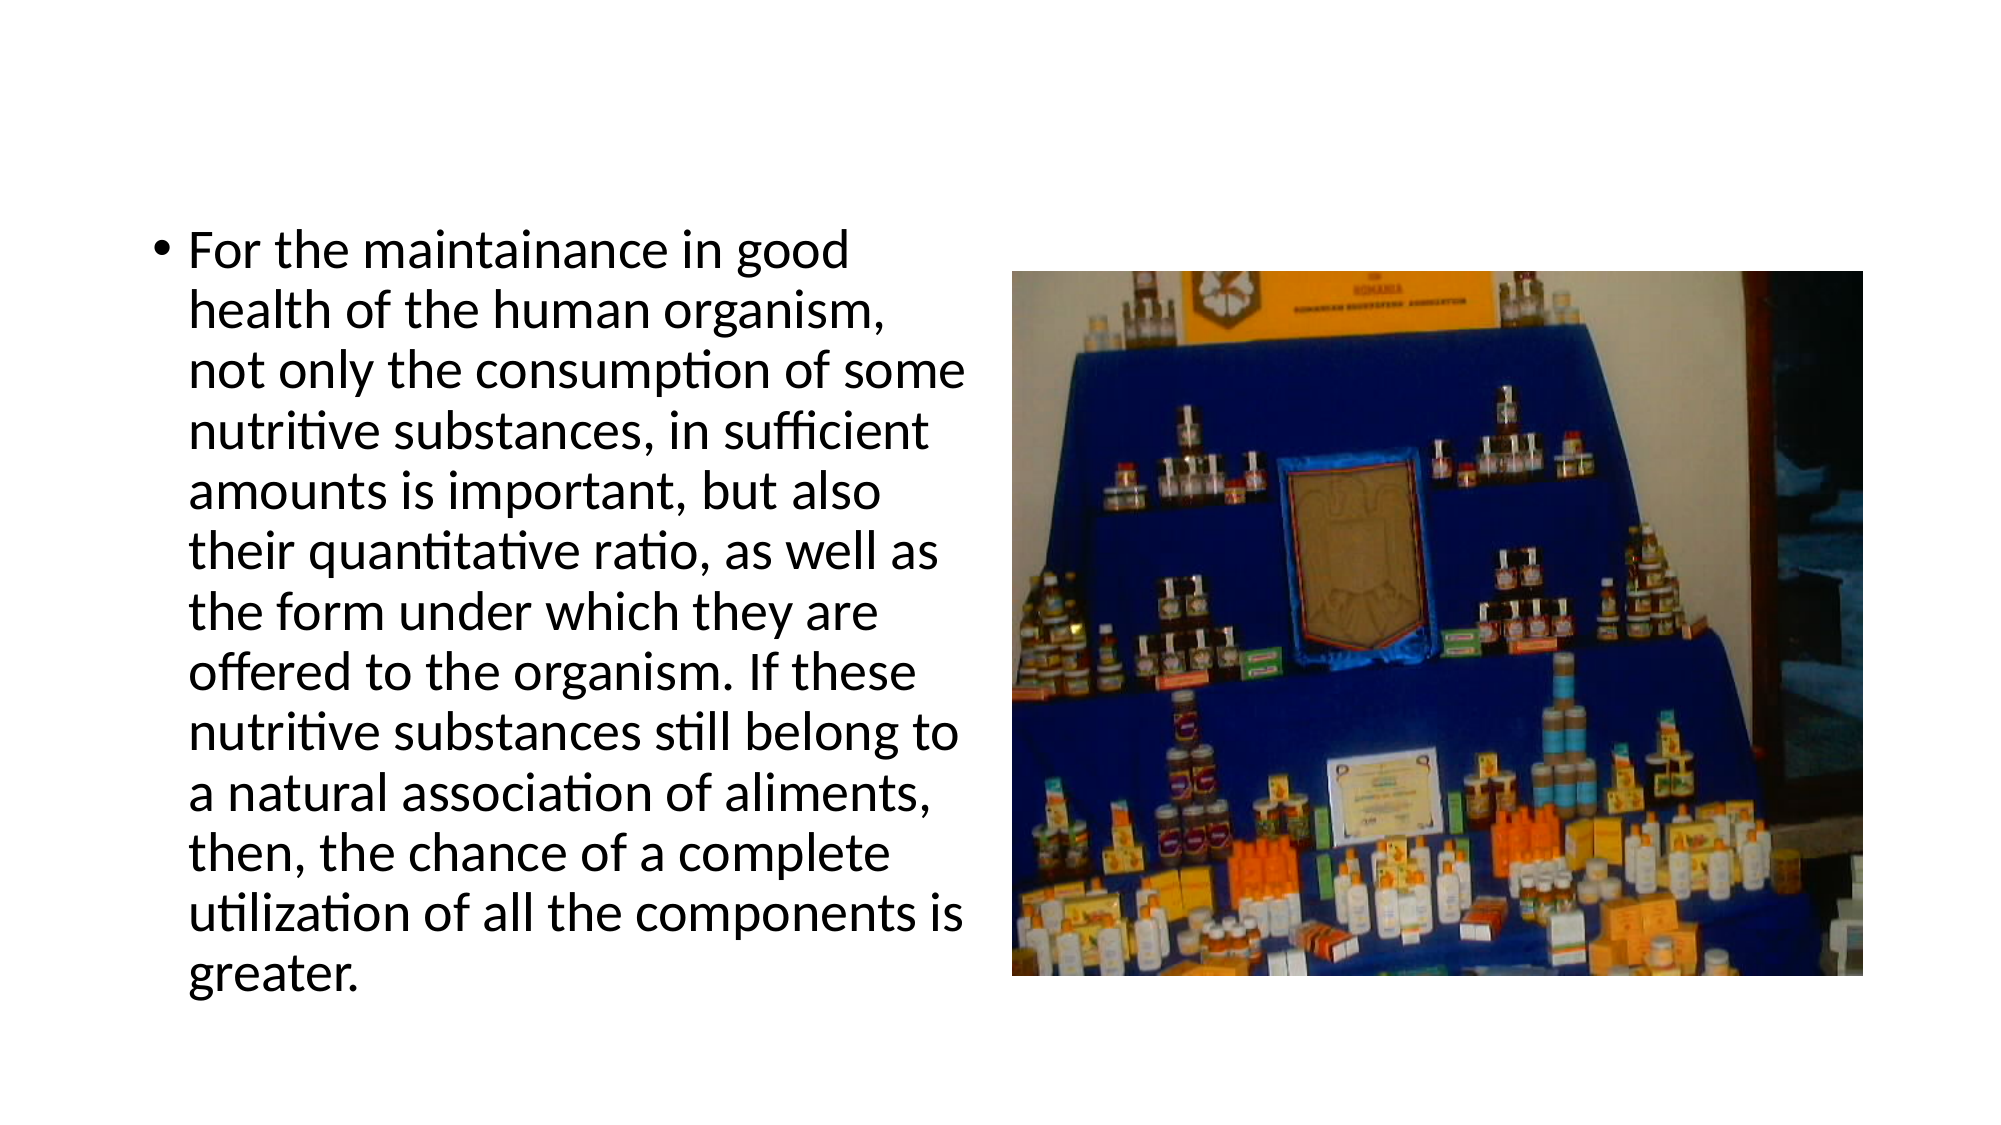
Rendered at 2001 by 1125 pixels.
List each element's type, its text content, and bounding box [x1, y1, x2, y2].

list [1012, 271, 1863, 976]
list For the maintainance in good health of the human organism, not only the consumption of some nutritive substances, in sufficient amounts is important, but also their quantitative ratio, as well as the form under which they are offered to the organism. If these nutritive substances still belong to a natural association of aliments, then, the chance of a complete utilization of all the components is greater. [137, 212, 988, 1014]
